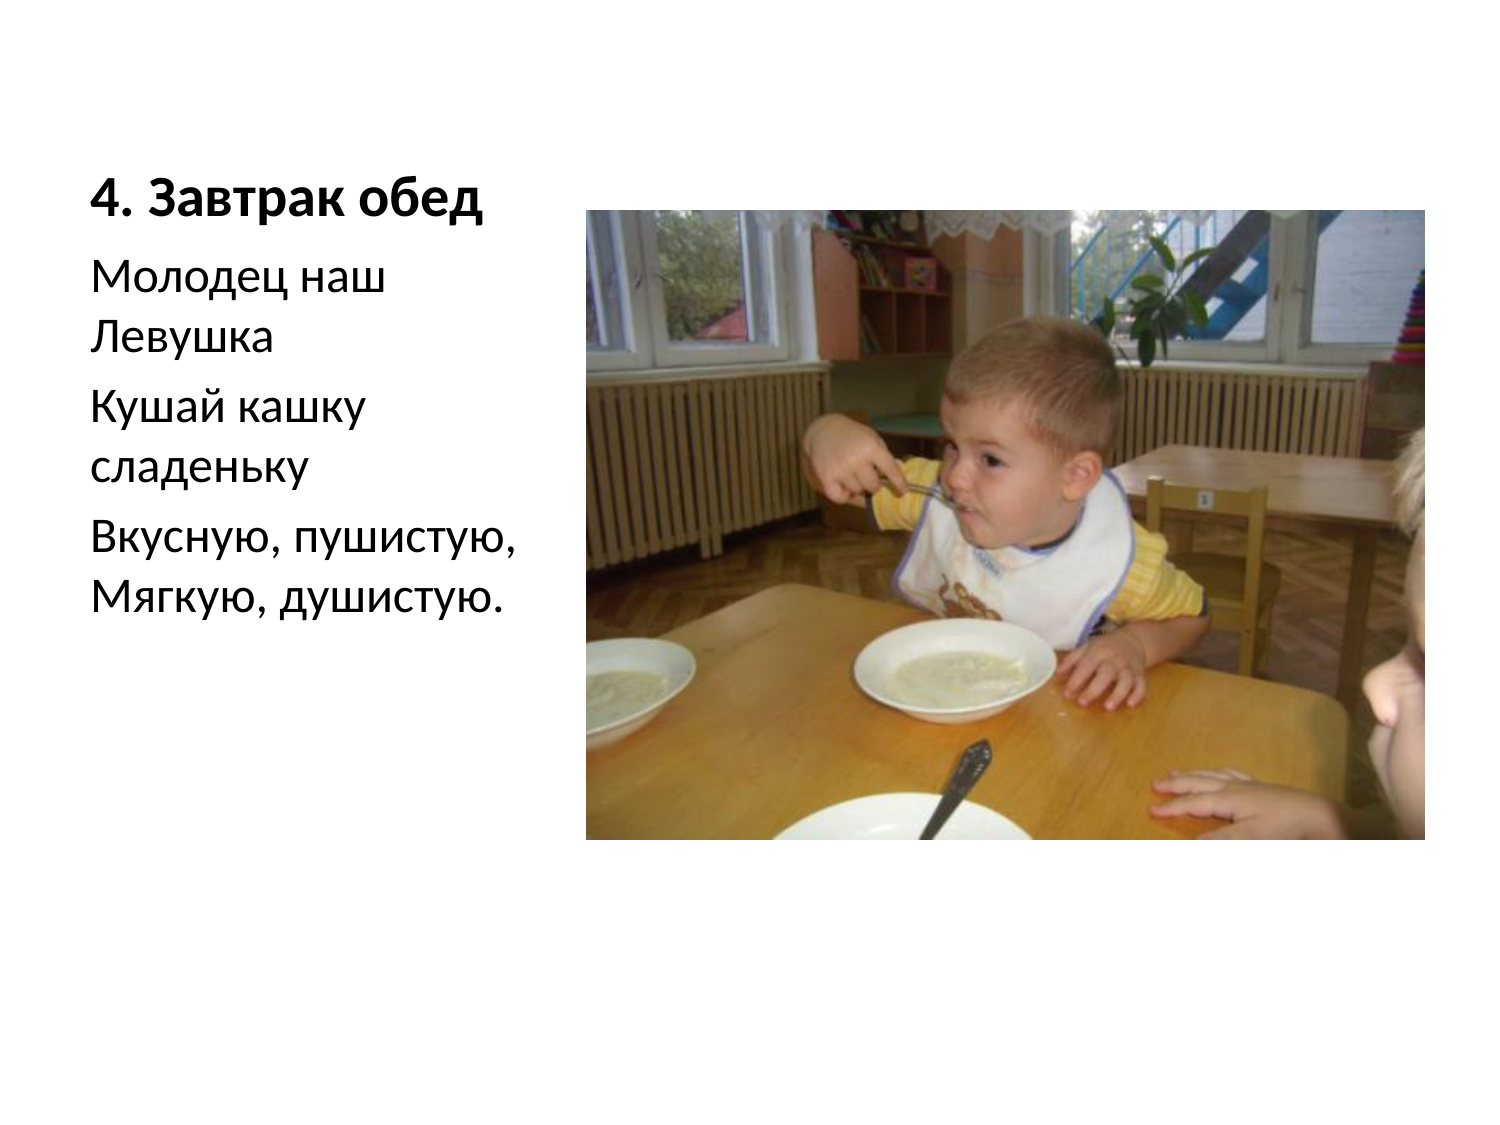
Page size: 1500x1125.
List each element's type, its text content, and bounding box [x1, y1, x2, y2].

title 4. Завтрак обед [75, 44, 569, 235]
list Молодец наш Левушка Кушай кашку сладеньку Вкусную, пушистую, Мягкую, душистую. [75, 235, 569, 1005]
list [586, 210, 1426, 840]
